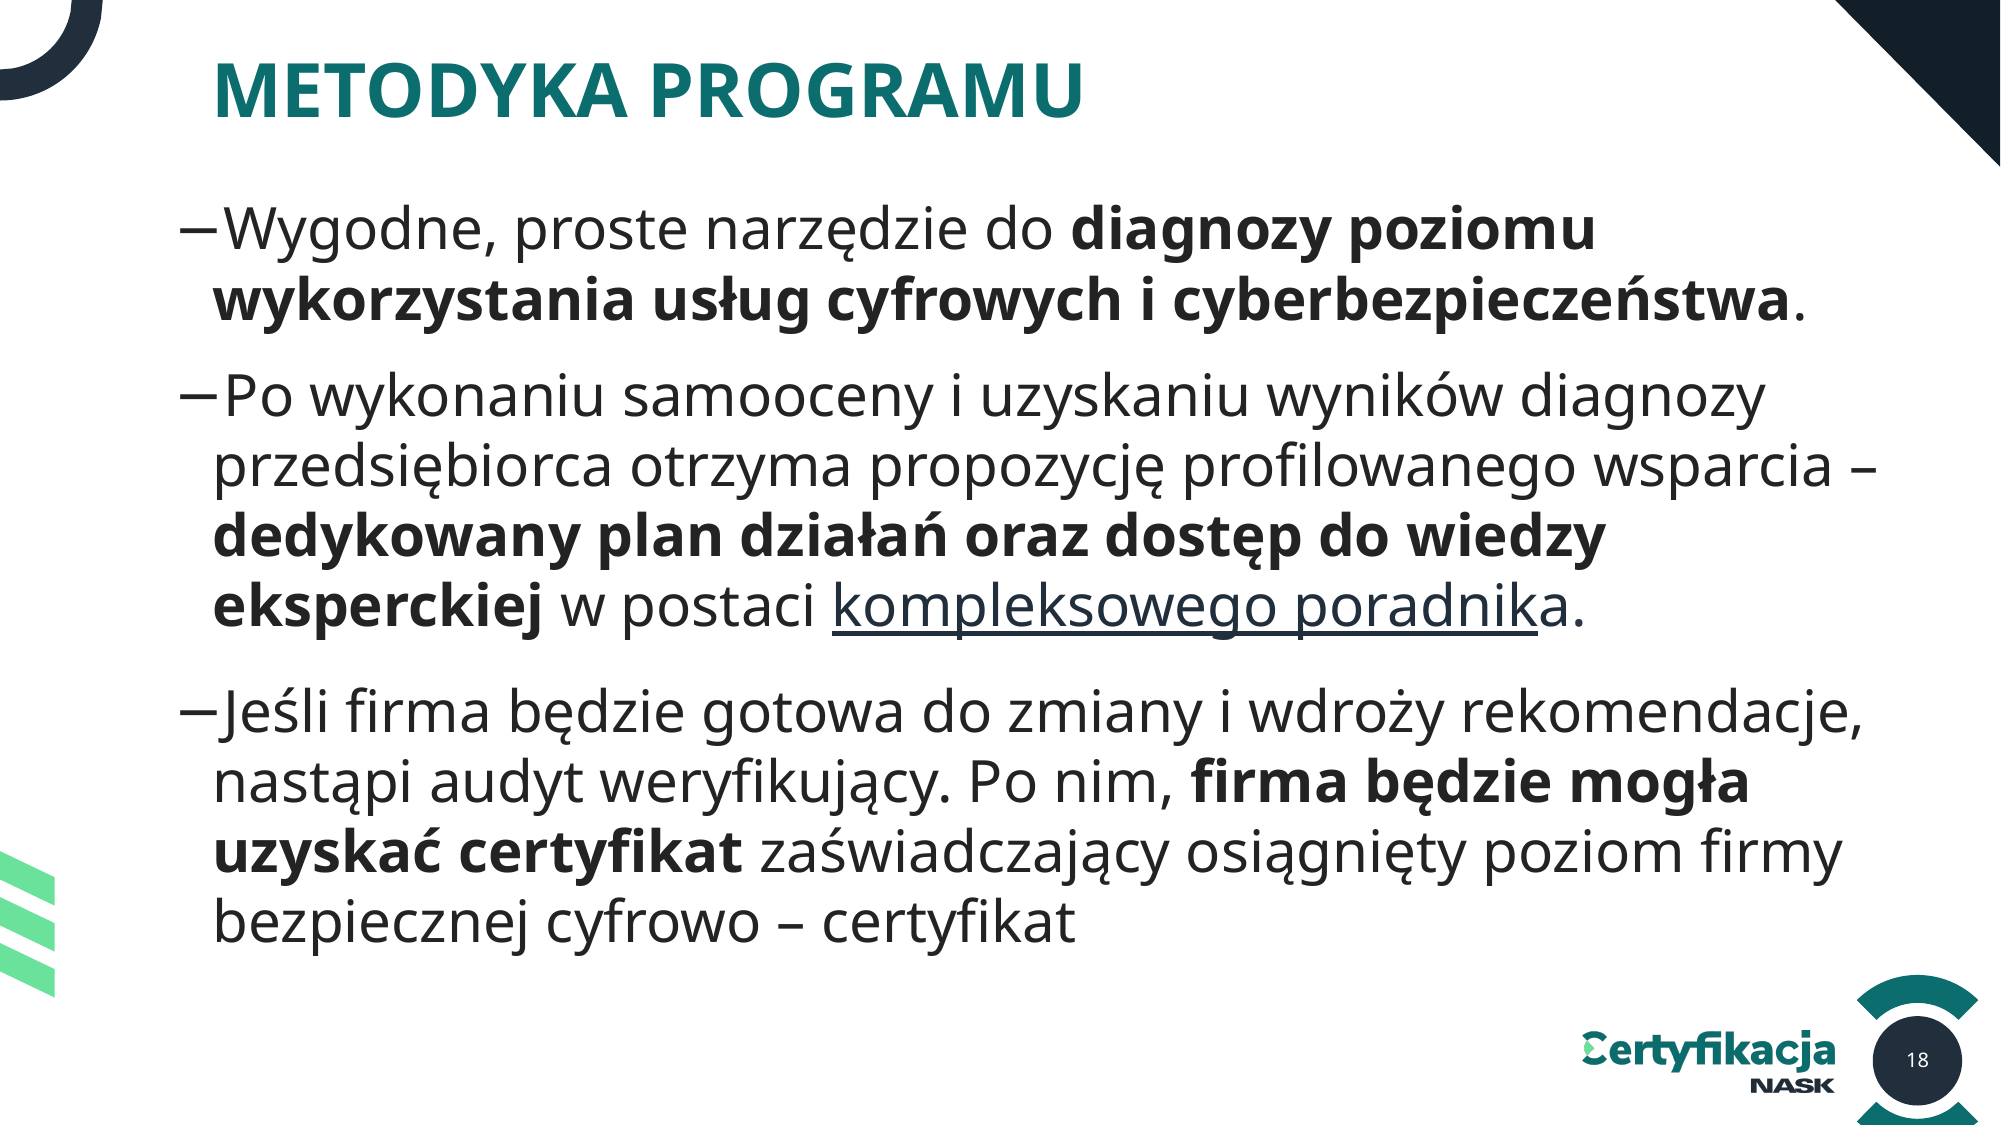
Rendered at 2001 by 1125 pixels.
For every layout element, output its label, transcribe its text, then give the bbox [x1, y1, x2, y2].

picture [1582, 1030, 1835, 1093]
slide_number 18 [1835, 997, 2000, 1125]
list Wygodne, proste narzędzie do diagnozy poziomu wykorzystania usług cyfrowych i cyberbezpieczeństwa. Po wykonaniu samooceny i uzyskaniu wyników diagnozy przedsiębiorca otrzyma propozycję profilowanego wsparcia – dedykowany plan działań oraz dostęp do wiedzy eksperckiej w postaci kompleksowego poradnika. Jeśli firma będzie gotowa do zmiany i wdroży rekomendacje, nastąpi audyt weryfikujący. Po nim, firma będzie mogła uzyskać certyfikat zaświadczający osiągnięty poziom firmy bezpiecznej cyfrowo – certyfikat [174, 191, 1907, 967]
title METODYKA PROGRAMU [191, 0, 1825, 134]
